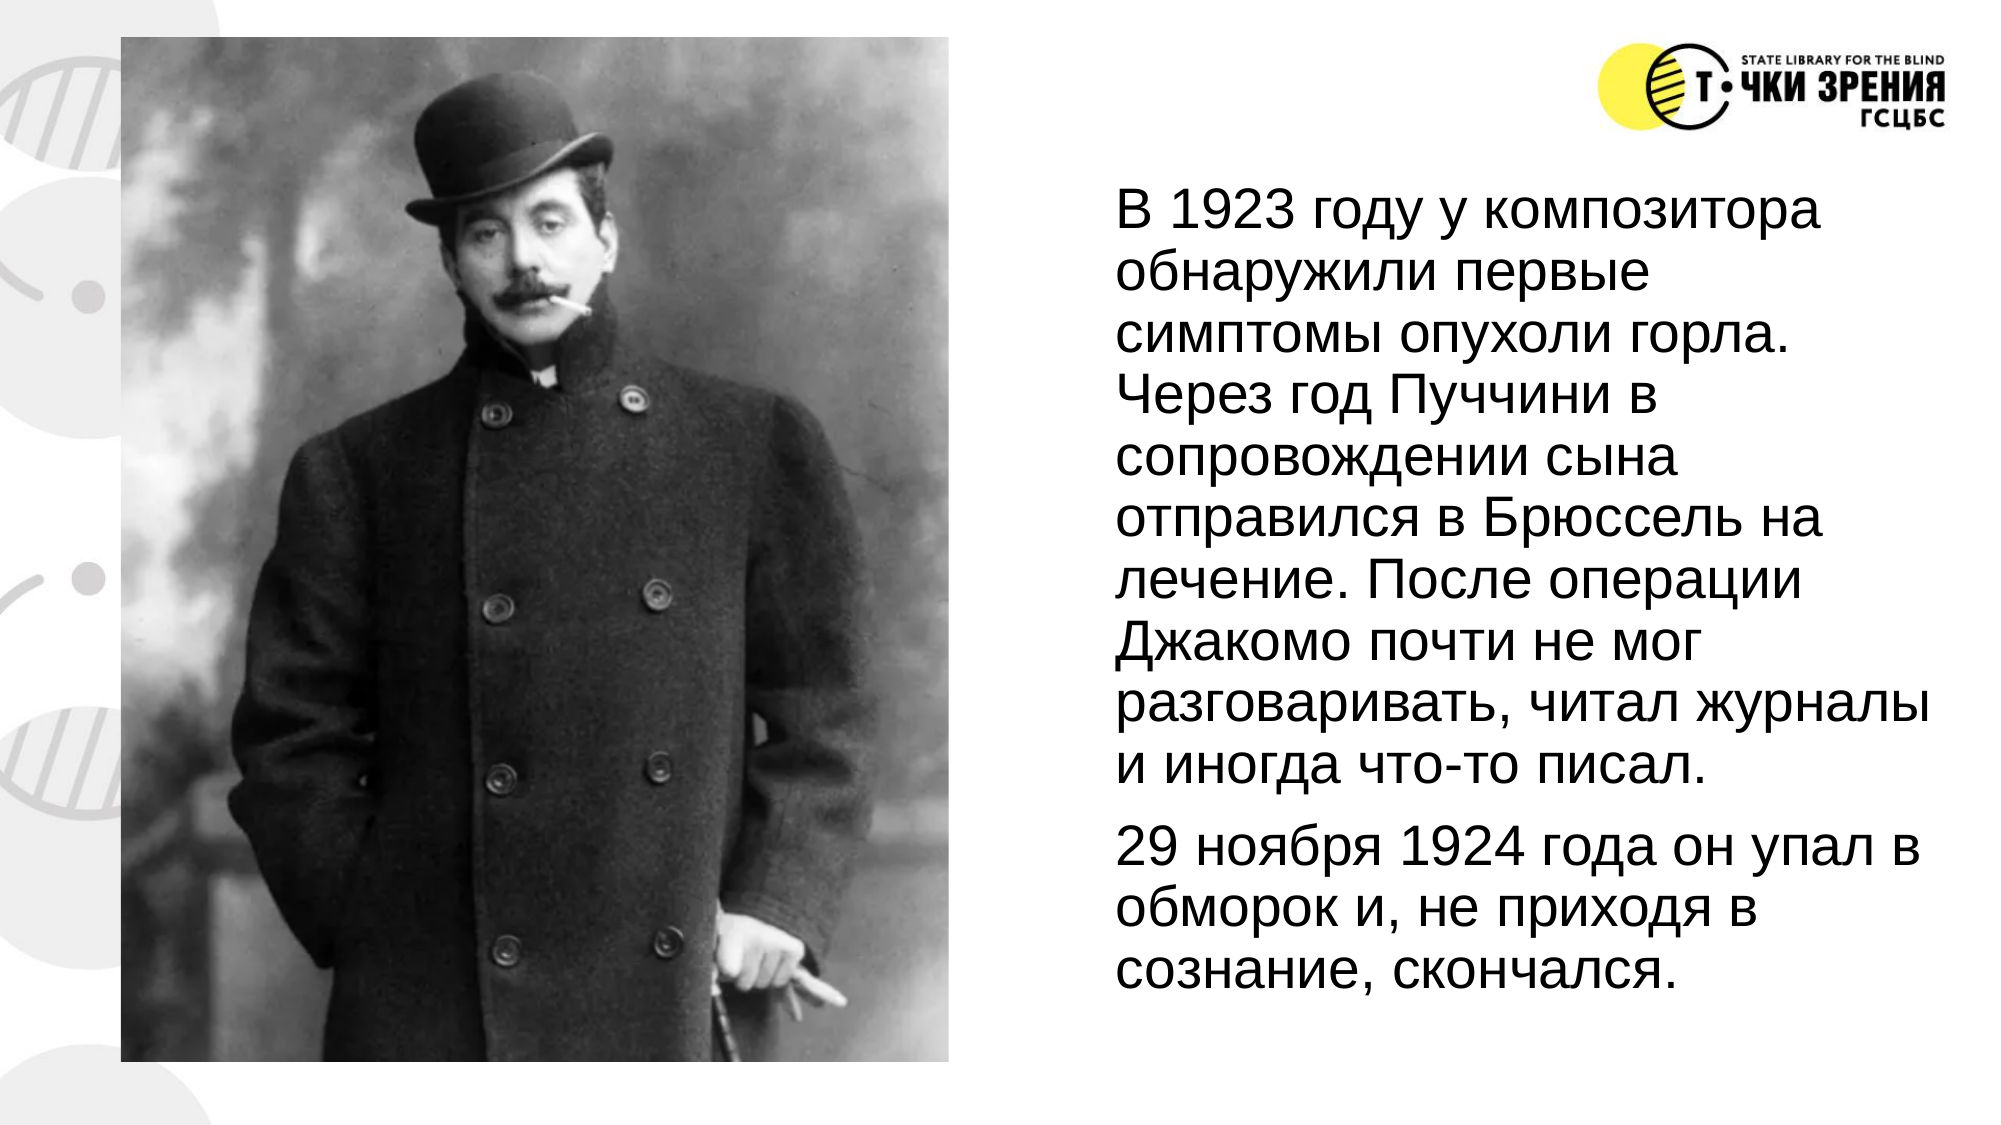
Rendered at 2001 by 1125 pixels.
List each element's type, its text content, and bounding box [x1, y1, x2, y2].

picture [0, 0, 2000, 1125]
list В 1923 году у композитора обнаружили первые симптомы опухоли горла. Через год Пуччини в сопровождении сына отправился в Брюссель на лечение. После операции Джакомо почти не мог разговаривать, читал журналы и иногда что-то писал. 29 ноября 1924 года он упал в обморок и, не приходя в сознание, скончался. [1082, 172, 1950, 1062]
